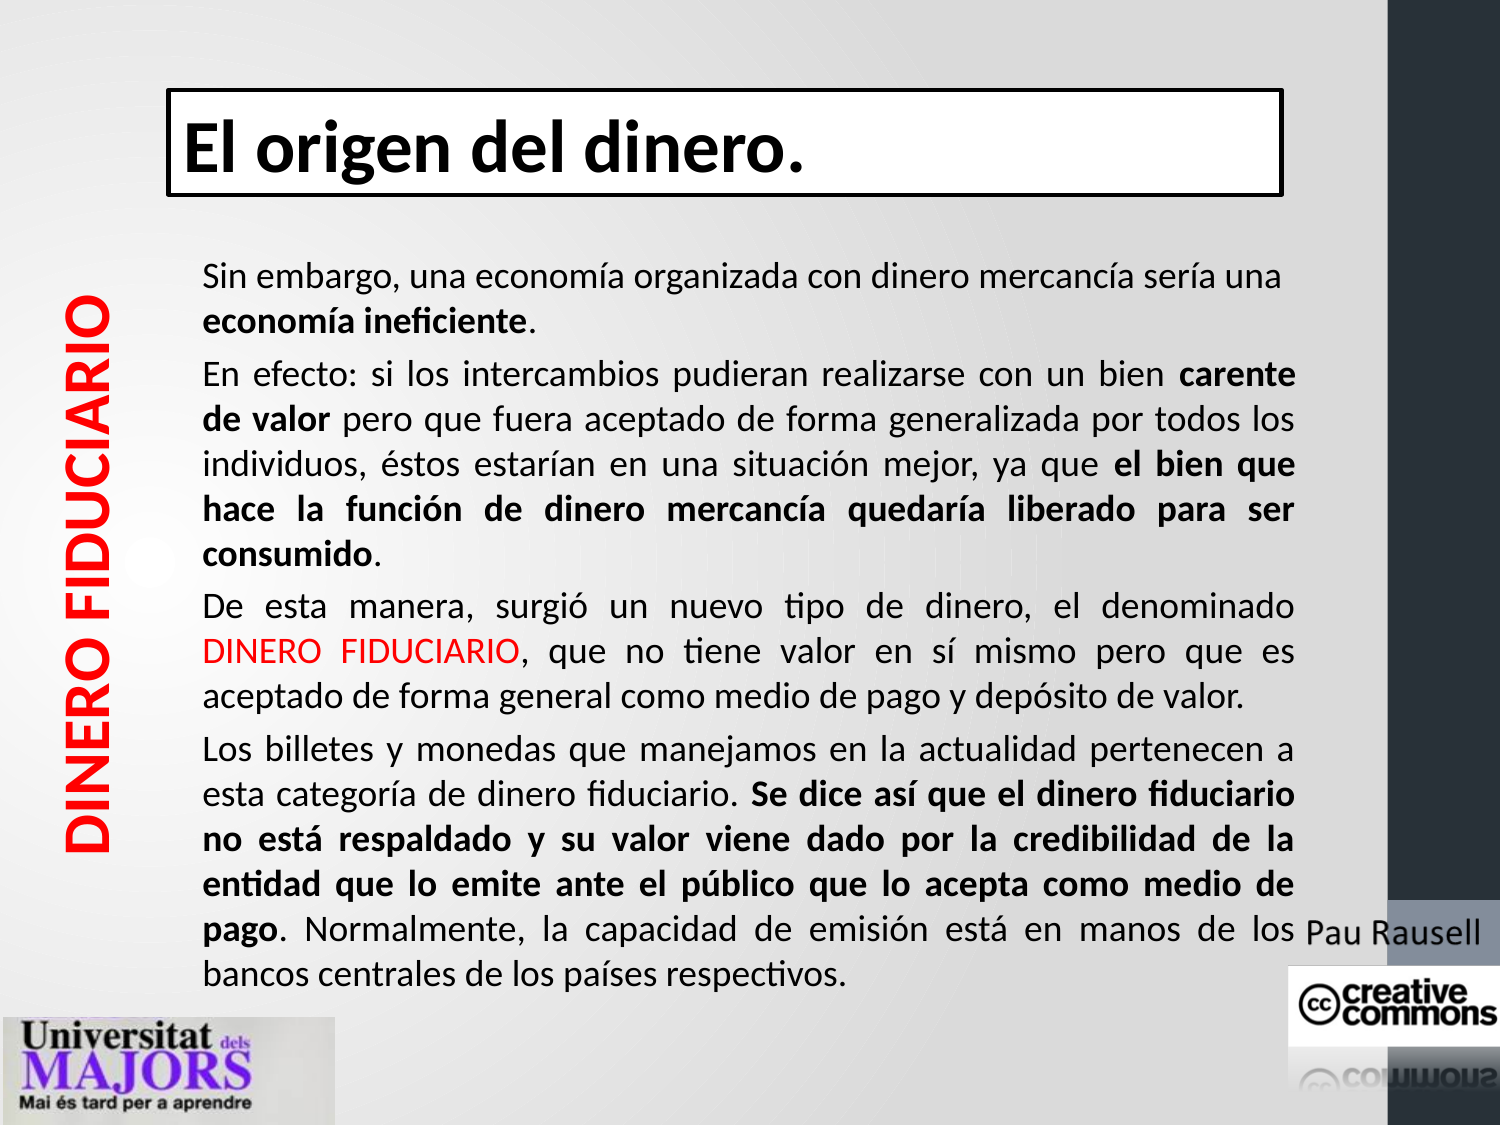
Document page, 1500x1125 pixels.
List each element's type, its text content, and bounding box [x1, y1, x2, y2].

title [75, 45, 1325, 233]
picture [2, 1017, 335, 1125]
text_box Sin embargo, una economía organizada con dinero mercancía sería una economía ineficiente. En efecto: si los intercambios pudieran realizarse con un bien carente de valor pero que fuera aceptado de forma generalizada por todos los individuos, éstos estarían en una situación mejor, ya que el bien que hace la función de dinero mercancía quedaría liberado para ser consumido. De esta manera, surgió un nuevo tipo de dinero, el denominado DINERO FIDUCIARIO, que no tiene valor en sí mismo pero que es aceptado de forma general como medio de pago y depósito de valor. Los billetes y monedas que manejamos en la actualidad pertenecen a esta categoría de dinero fiduciario. Se dice así que el dinero fiduciario no está respaldado y su valor viene dado por la credibilidad de la entidad que lo emite ante el público que lo acepta como medio de pago. Normalmente, la capacidad de emisión está en manos de los bancos centrales de los países respectivos. [168, 243, 1312, 1118]
text_box El origen del dinero. [166, 88, 1284, 197]
text_box DINERO FIDUCIARIO [35, 279, 130, 871]
picture [1281, 897, 1500, 1125]
